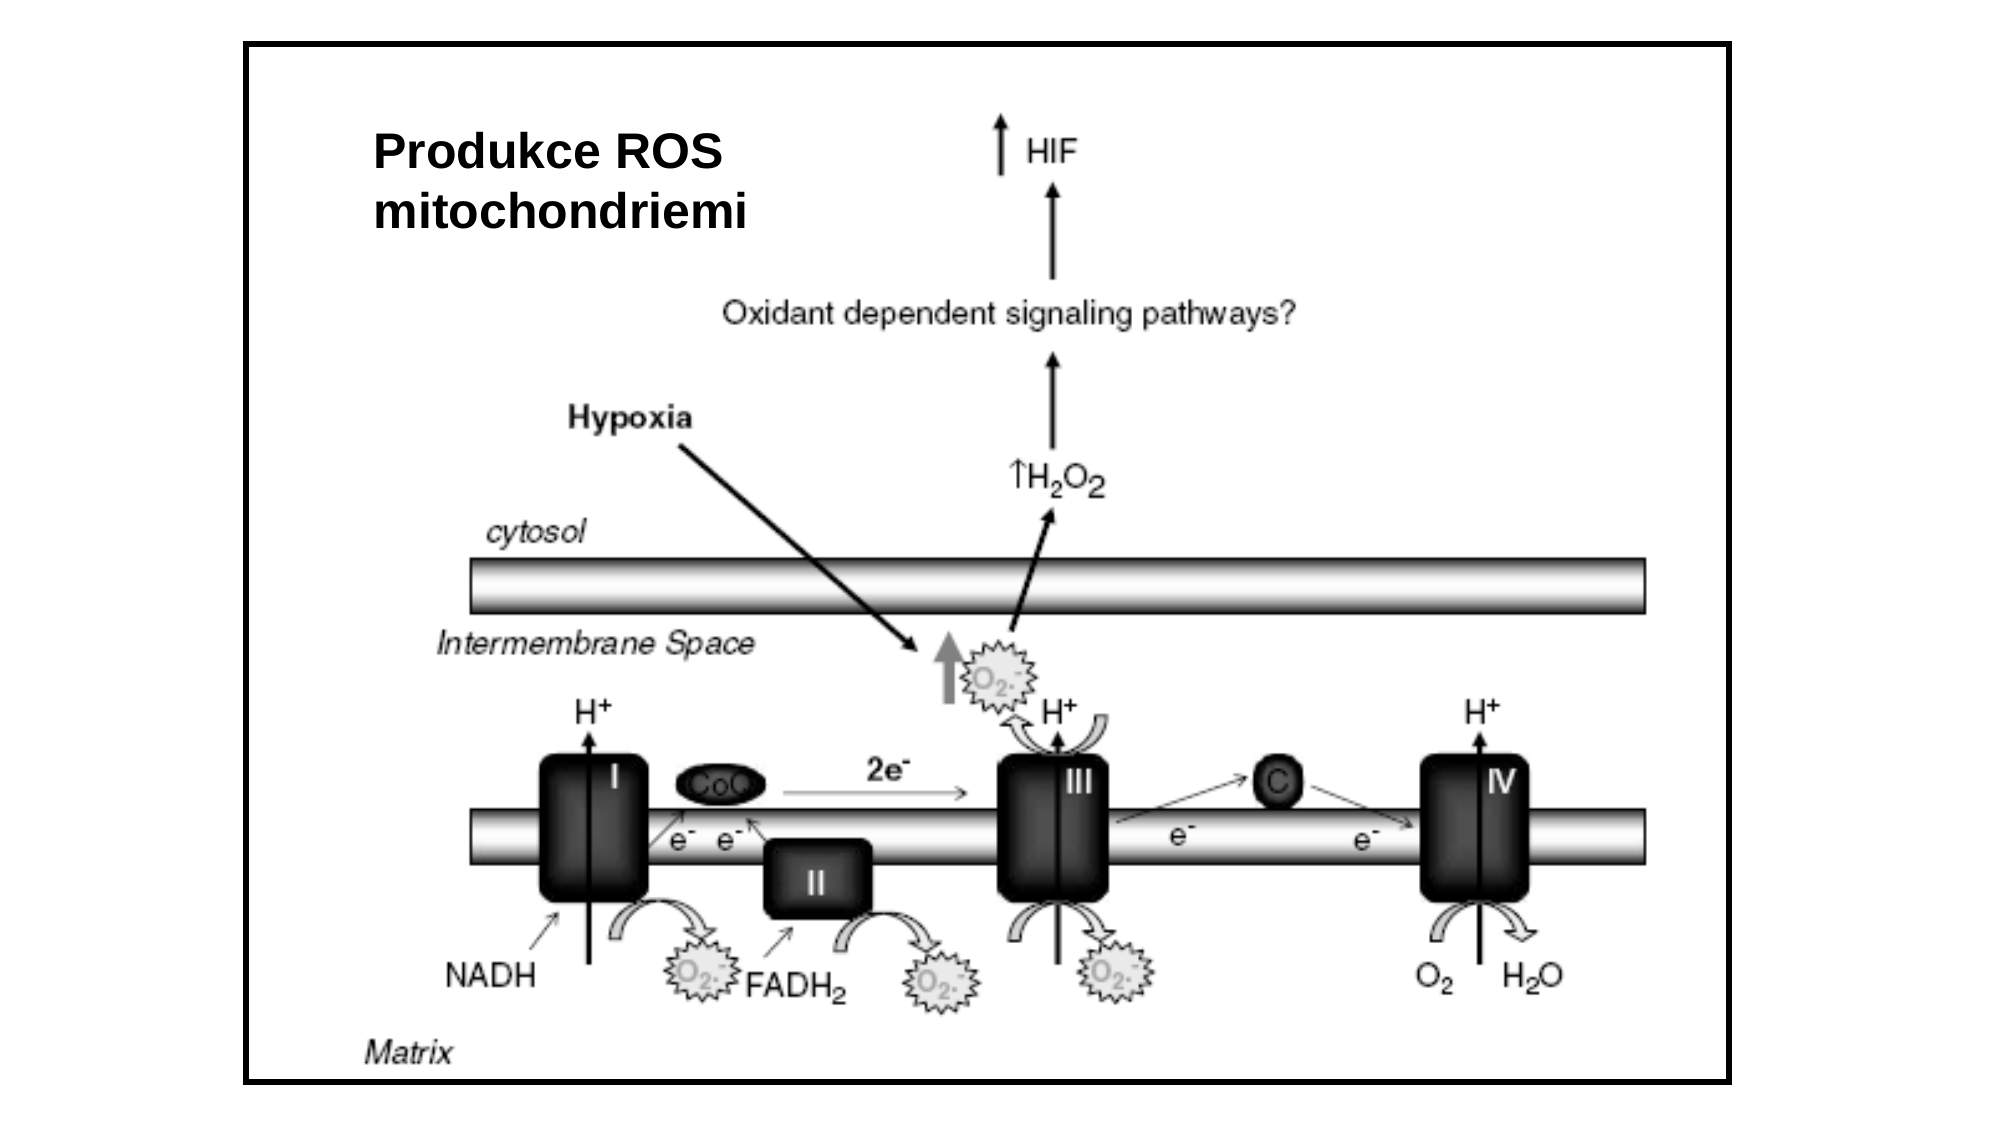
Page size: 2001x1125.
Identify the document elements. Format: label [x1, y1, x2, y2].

picture [249, 47, 1726, 1080]
